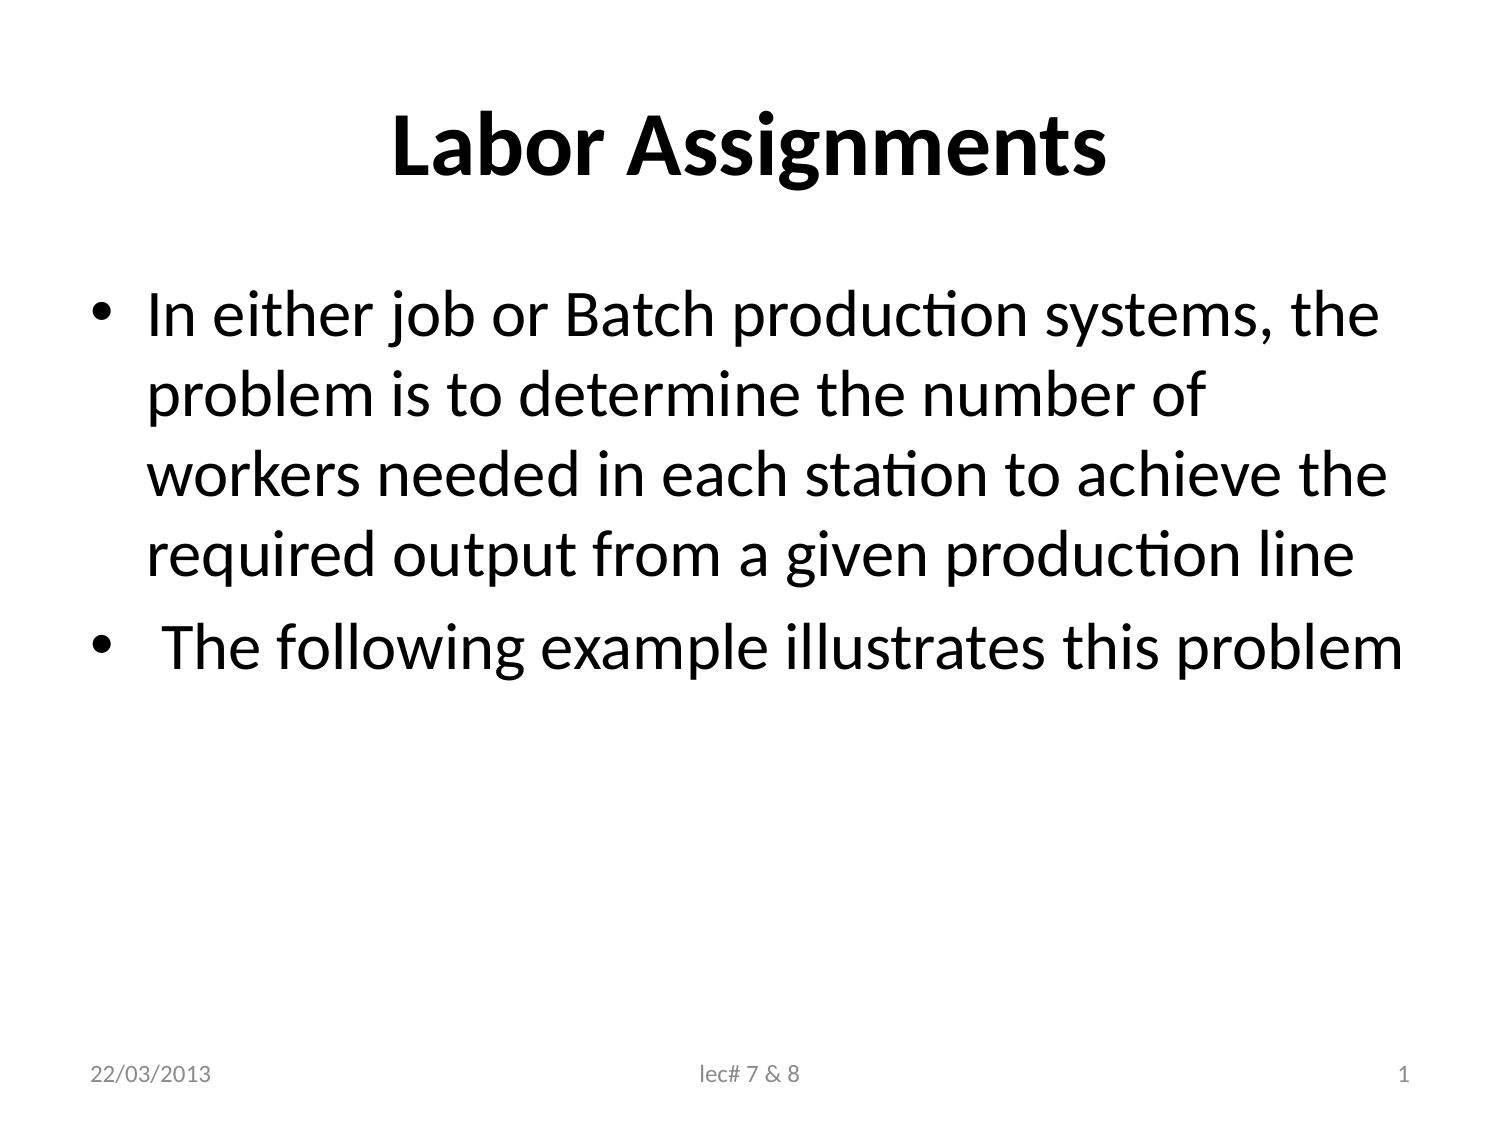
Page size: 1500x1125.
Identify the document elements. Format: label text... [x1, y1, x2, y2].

footer lec# 7 & 8 [512, 1042, 988, 1103]
title Labor Assignments [75, 45, 1425, 233]
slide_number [75, 1042, 425, 1103]
slide_number 1 [1074, 1042, 1425, 1103]
list In either job or Batch production systems, the problem is to determine the number of workers needed in each station to achieve the required output from a given production line The following example illustrates this problem [75, 262, 1425, 1005]
